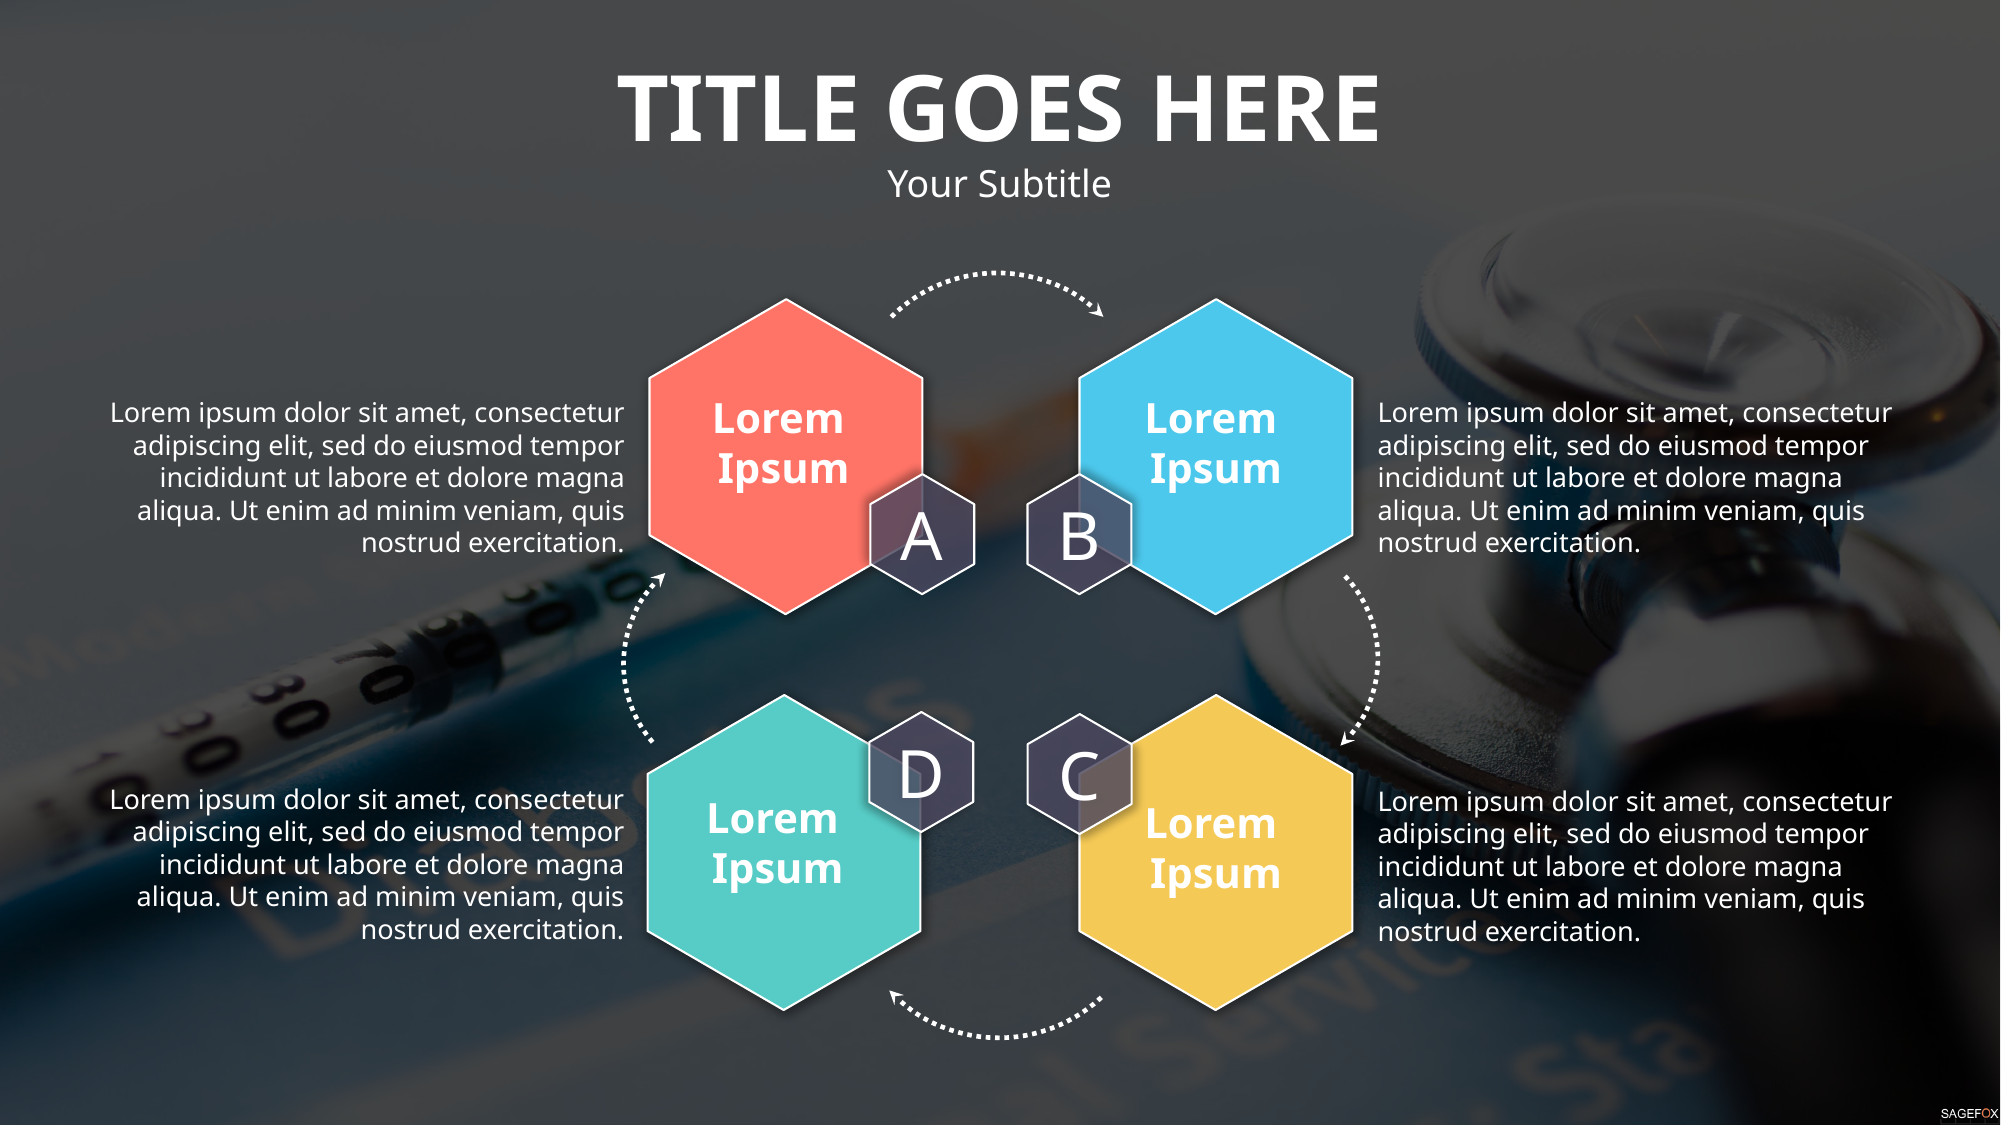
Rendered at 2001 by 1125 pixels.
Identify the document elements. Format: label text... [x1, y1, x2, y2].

text_box [912, 272, 1084, 423]
text_box B [1027, 474, 1079, 594]
text_box TITLE GOES HERE Your Subtitle [548, 42, 1452, 212]
picture [0, 0, 2001, 1125]
text_box Lorem ipsum dolor sit amet, consectetur adipiscing elit, sed do eiusmod tempor incididunt ut labore et dolore magna aliqua. Ut enim ad minim veniam, quis nostrud exercitation. [1362, 777, 1923, 955]
text_box [623, 589, 744, 736]
text_box [910, 887, 1087, 1039]
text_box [649, 299, 923, 615]
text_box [647, 694, 921, 1010]
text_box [1079, 694, 1353, 1010]
text_box Lorem ipsum dolor sit amet, consectetur adipiscing elit, sed do eiusmod tempor incididunt ut labore et dolore magna aliqua. Ut enim ad minim veniam, quis nostrud exercitation. [1362, 388, 1923, 566]
text_box D [921, 712, 974, 833]
text_box C [1027, 714, 1079, 834]
text_box Lorem ipsum dolor sit amet, consectetur adipiscing elit, sed do eiusmod tempor incididunt ut labore et dolore magna aliqua. Ut enim ad minim veniam, quis nostrud exercitation. [78, 774, 639, 952]
text_box [1257, 584, 1379, 733]
text_box Lorem ipsum dolor sit amet, consectetur adipiscing elit, sed do eiusmod tempor incididunt ut labore et dolore magna aliqua. Ut enim ad minim veniam, quis nostrud exercitation. [79, 388, 640, 566]
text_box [1079, 299, 1353, 615]
text_box A [923, 474, 975, 594]
